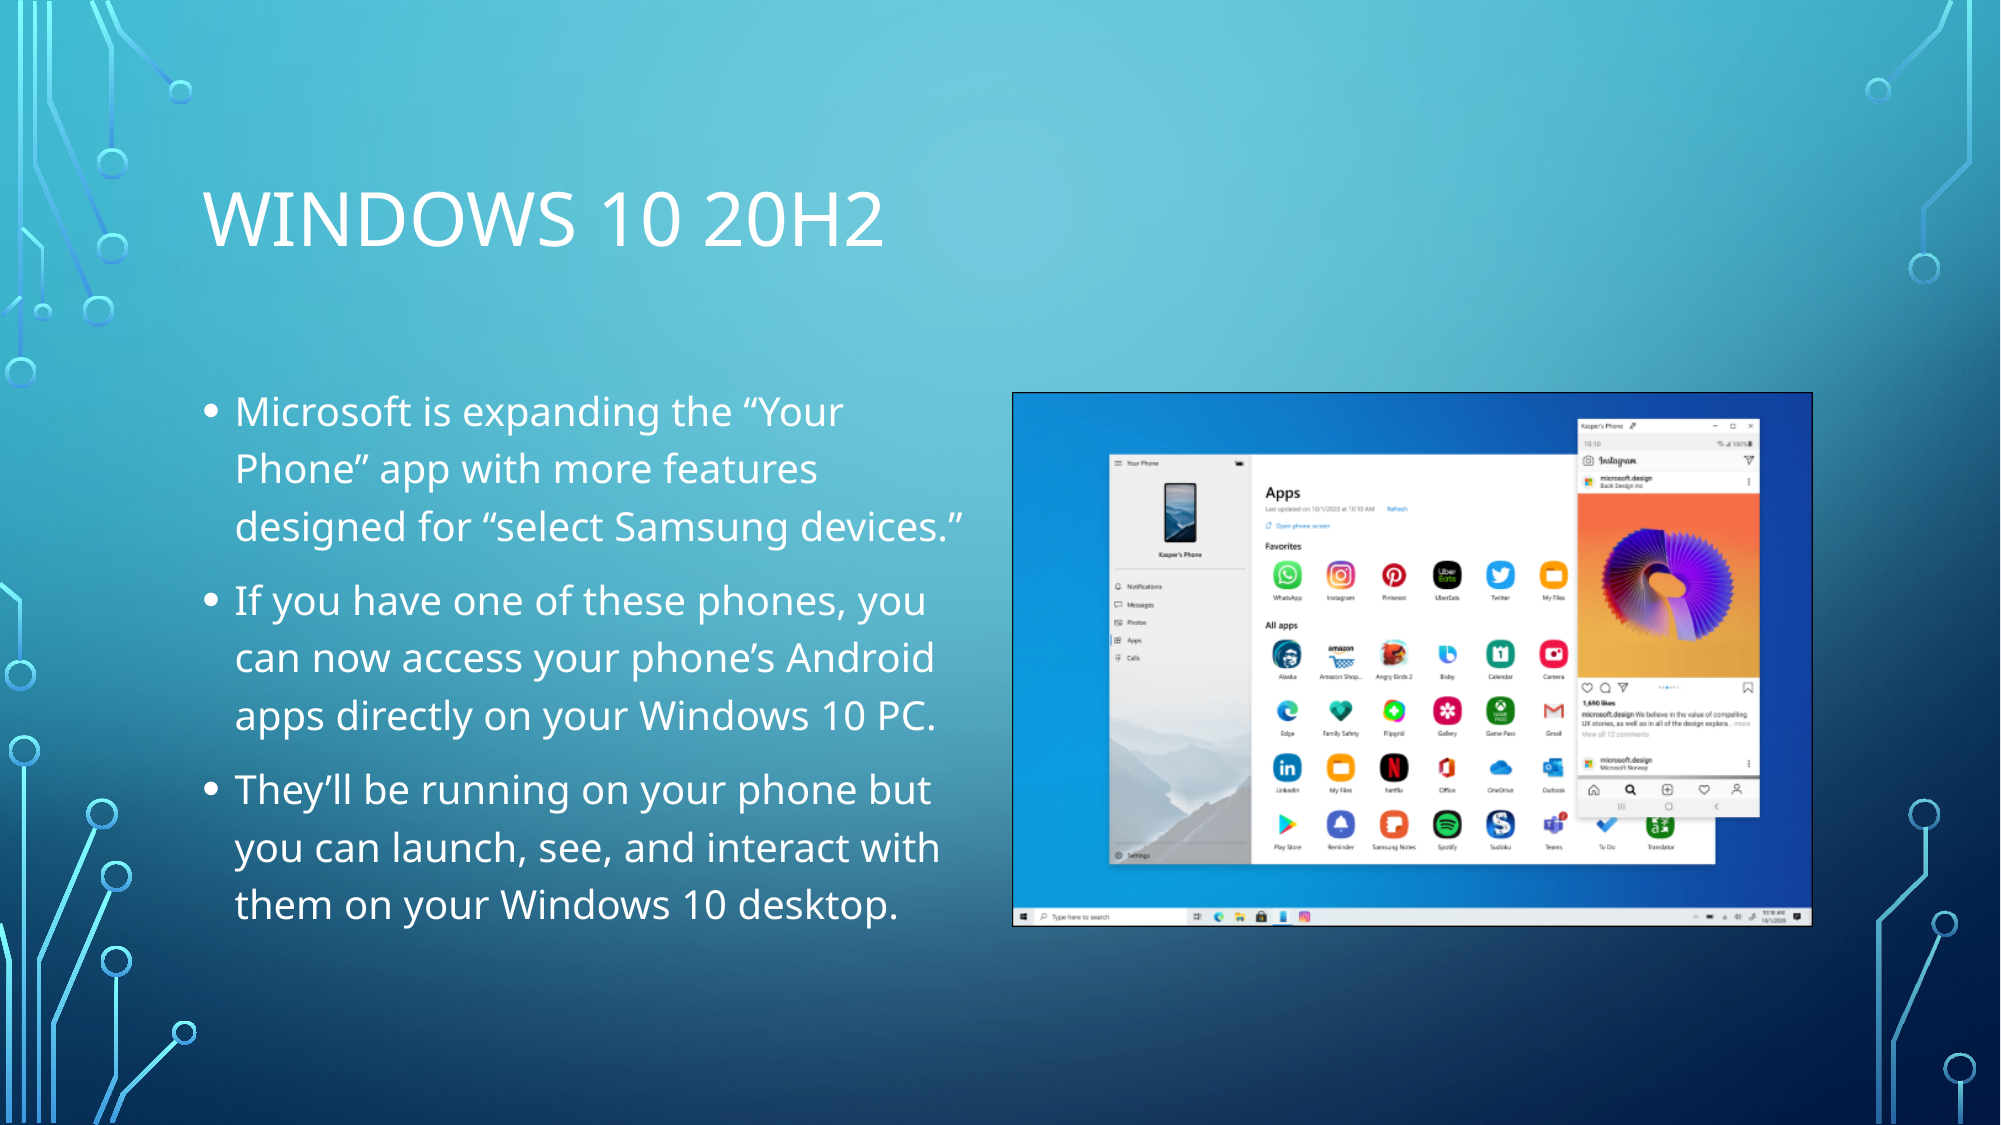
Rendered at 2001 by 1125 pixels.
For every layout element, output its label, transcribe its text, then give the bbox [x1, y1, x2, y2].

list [1012, 392, 1813, 927]
list Microsoft is expanding the “Your Phone” app with more features designed for “select Samsung devices.” If you have one of these phones, you can now access your phone’s Android apps directly on your Windows 10 PC. They’ll be running on your phone but you can launch, see, and interact with them on your Windows 10 desktop. [187, 369, 988, 950]
title Windows 10 20H2 [187, 101, 1813, 344]
